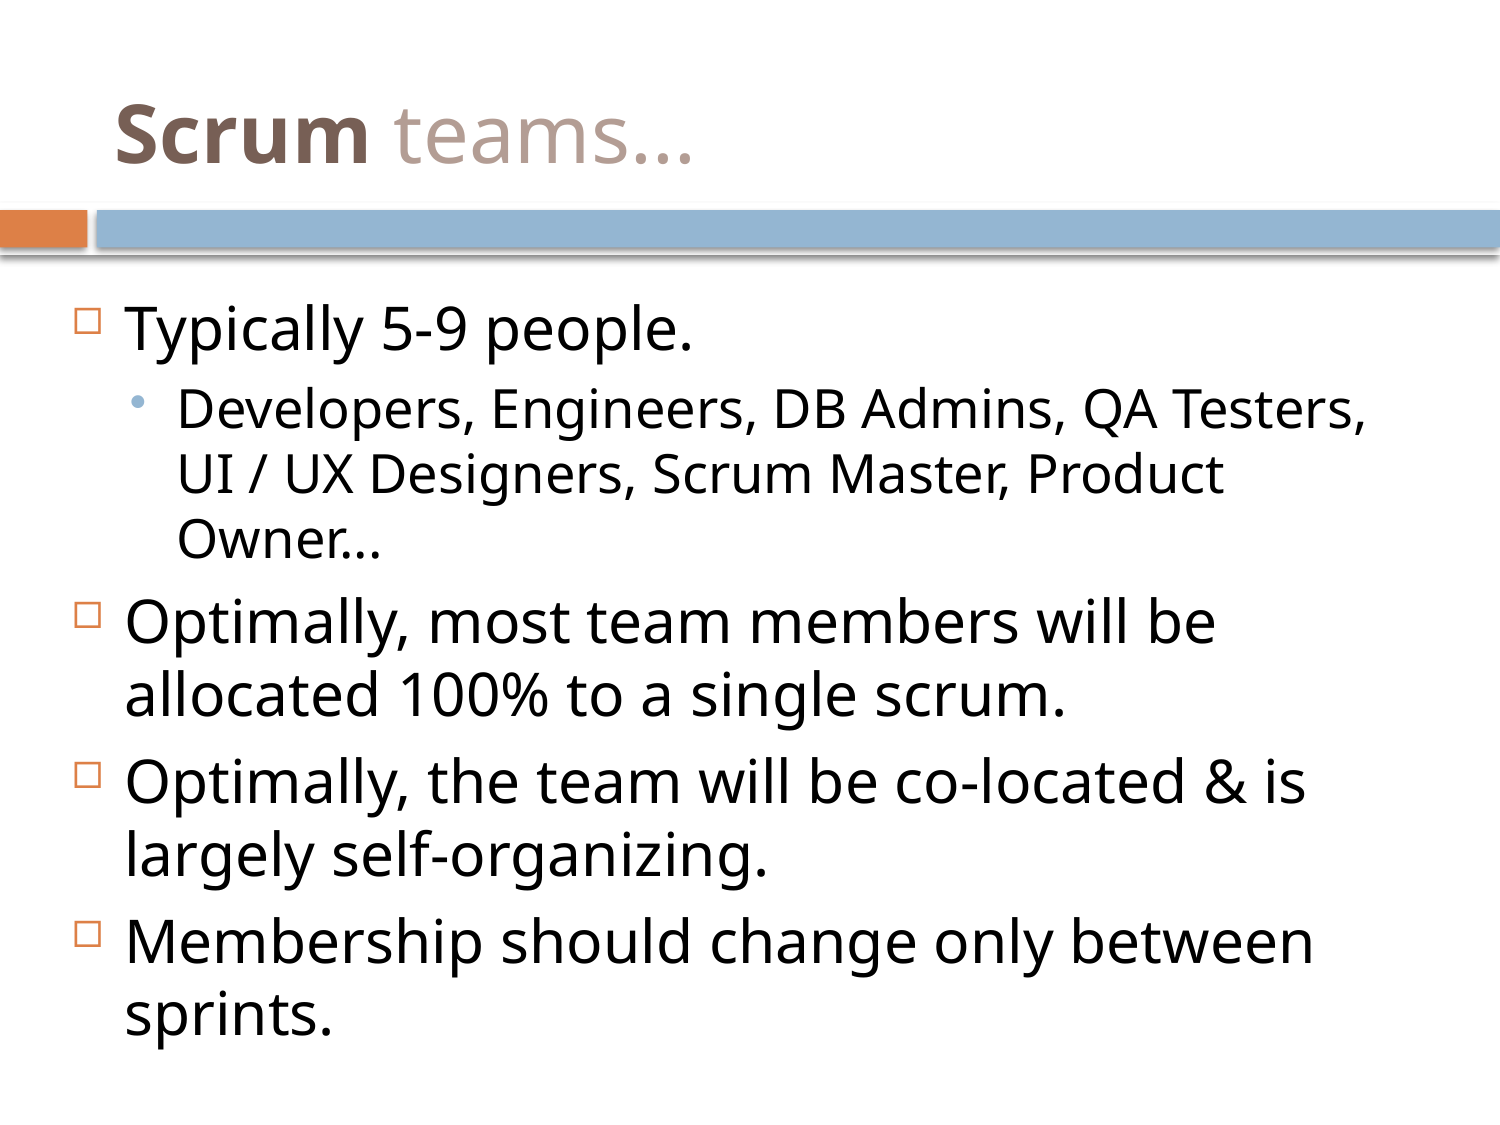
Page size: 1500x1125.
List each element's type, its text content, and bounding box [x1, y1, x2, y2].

title Scrum teams... [99, 44, 1425, 188]
list Typically 5-9 people. Developers, Engineers, DB Admins, QA Testers, UI / UX Designers, Scrum Master, Product Owner... Optimally, most team members will be allocated 100% to a single scrum. Optimally, the team will be co-located & is largely self-organizing. Membership should change only between sprints. [56, 282, 1425, 1075]
